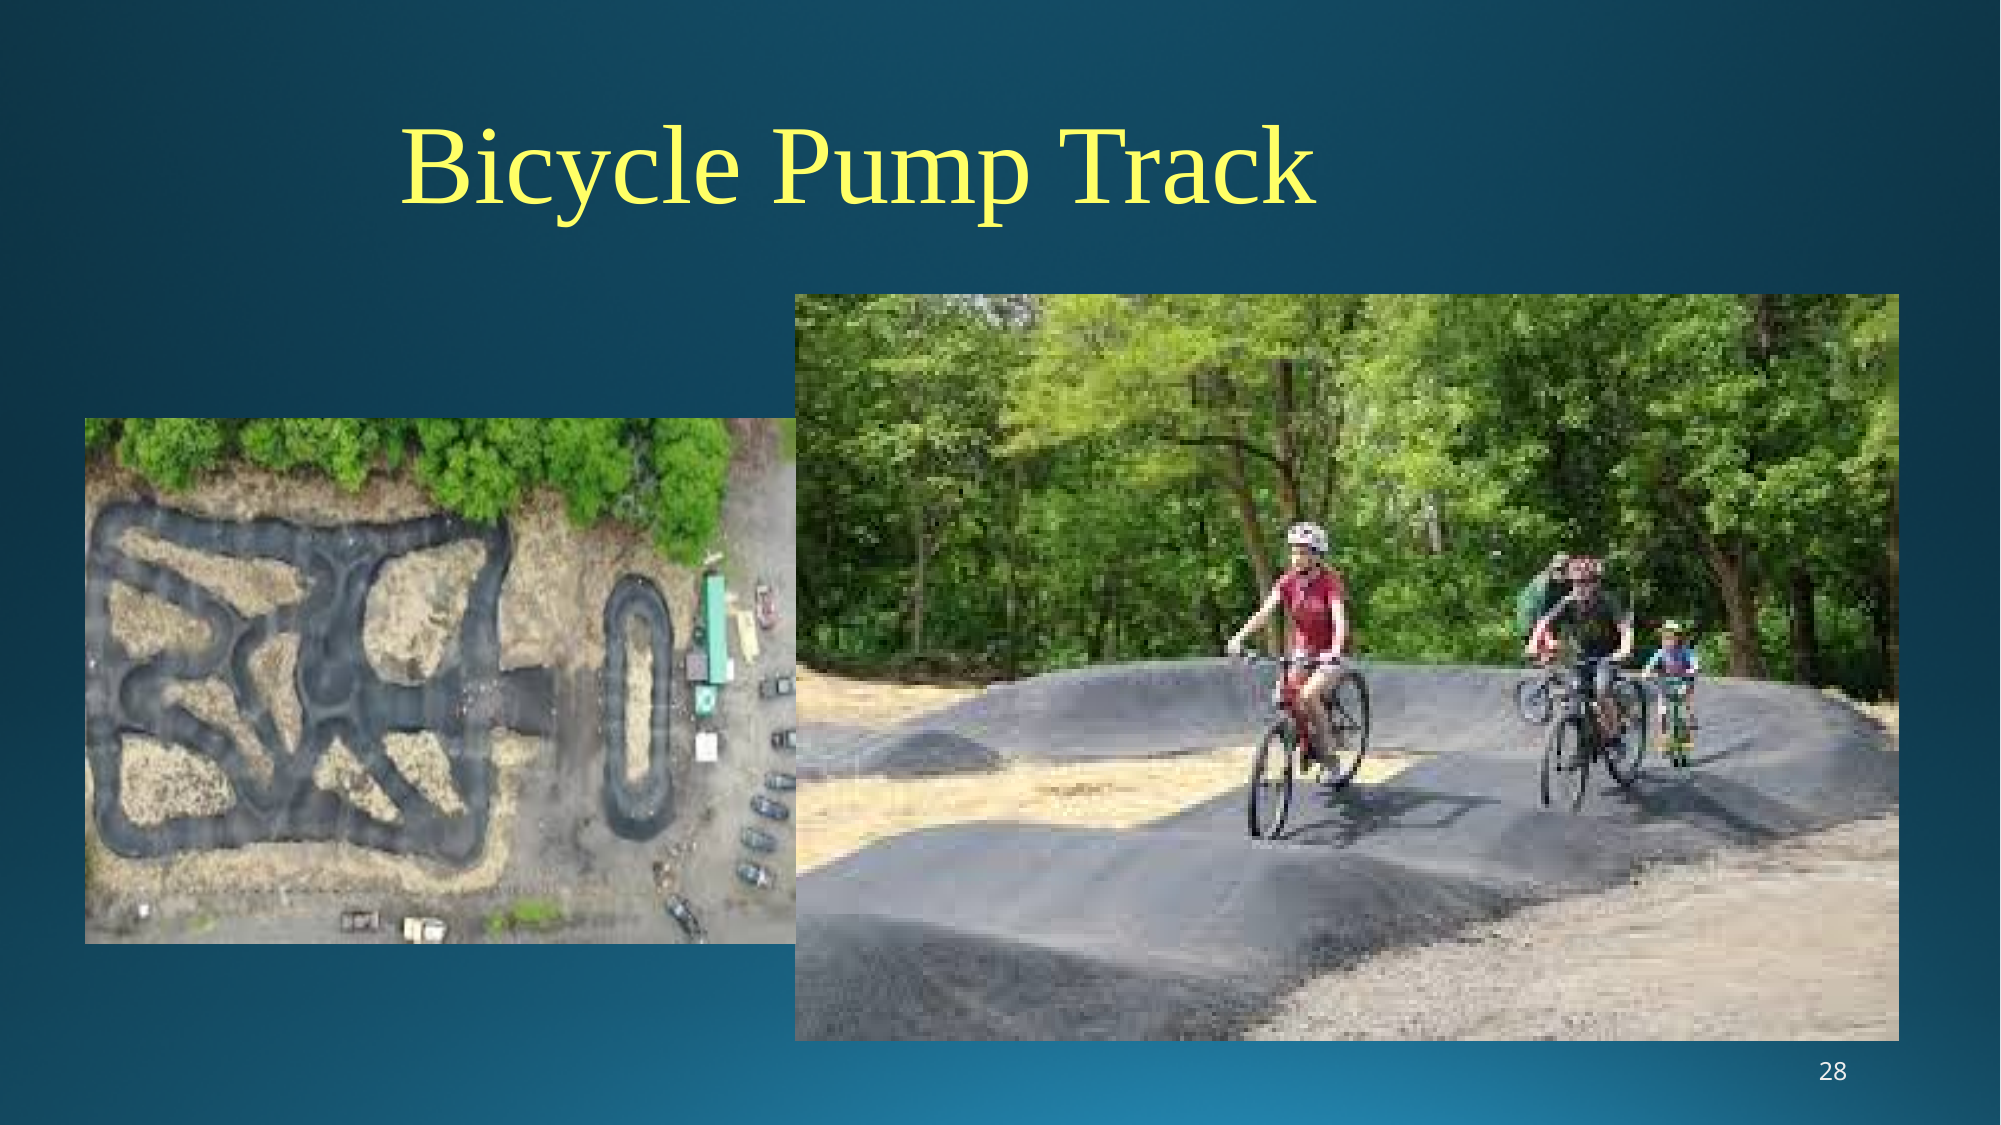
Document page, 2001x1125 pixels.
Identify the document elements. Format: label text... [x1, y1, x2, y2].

title Bicycle Pump Track [370, 58, 1348, 276]
picture [0, 0, 2001, 1125]
slide_number 28 [1412, 1042, 1863, 1103]
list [795, 294, 1899, 1041]
